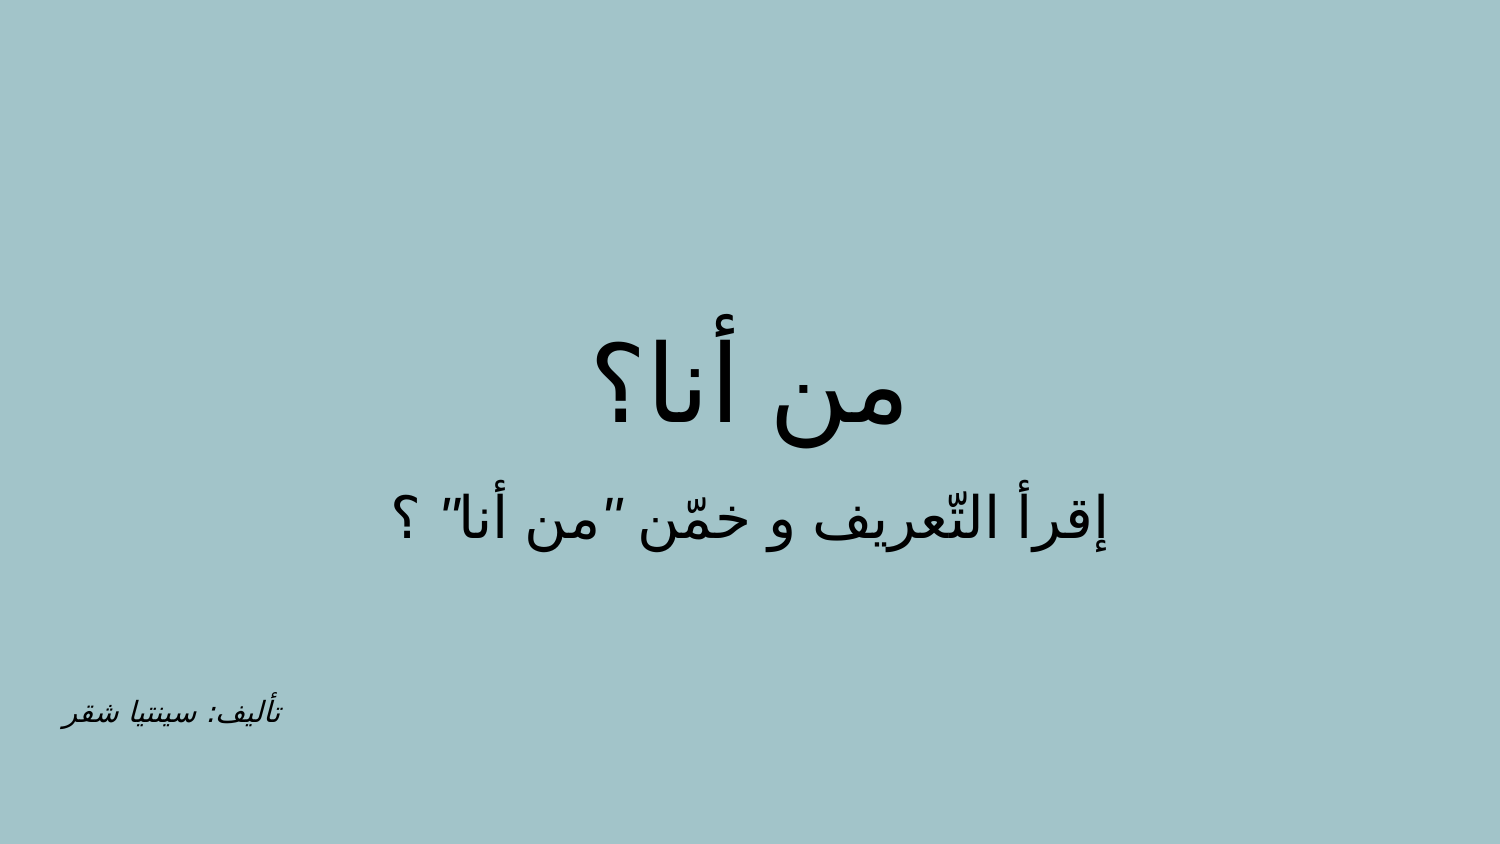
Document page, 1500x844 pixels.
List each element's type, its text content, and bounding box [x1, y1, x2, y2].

text_box تأليف: سينتيا شقر [48, 685, 296, 736]
subtitle إقرأ التّعريف و خمّن "من أنا" ؟ [51, 464, 1449, 595]
title من أنا؟ [51, 122, 1449, 459]
